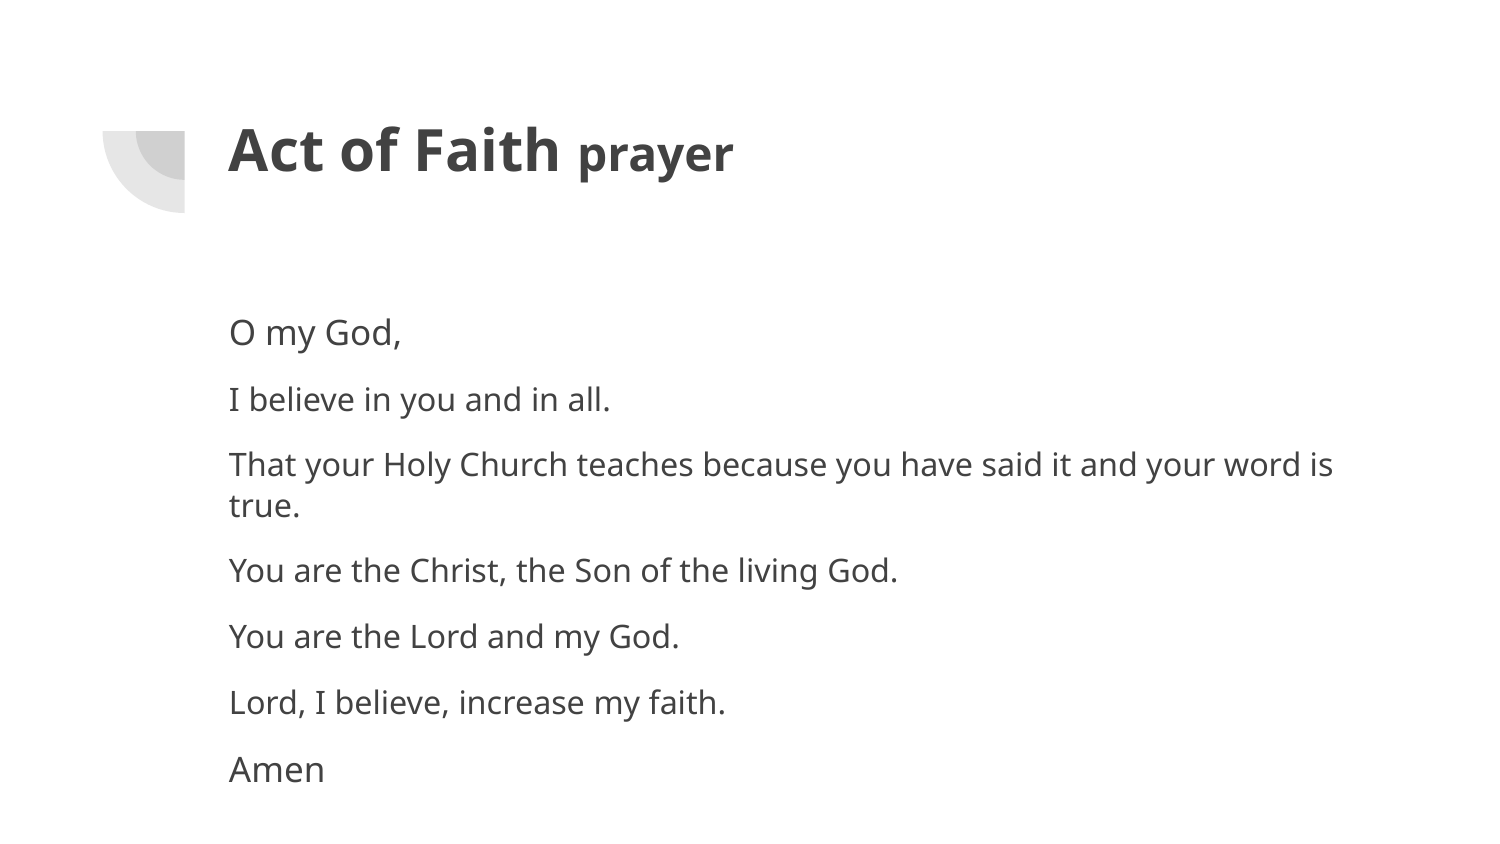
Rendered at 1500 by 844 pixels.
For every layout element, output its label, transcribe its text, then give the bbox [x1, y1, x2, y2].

title Act of Faith prayer [213, 98, 1368, 263]
list O my God, I believe in you and in all. That your Holy Church teaches because you have said it and your word is true. You are the Christ, the Son of the living God. You are the Lord and my God. Lord, I believe, increase my faith. Amen [213, 292, 1368, 710]
